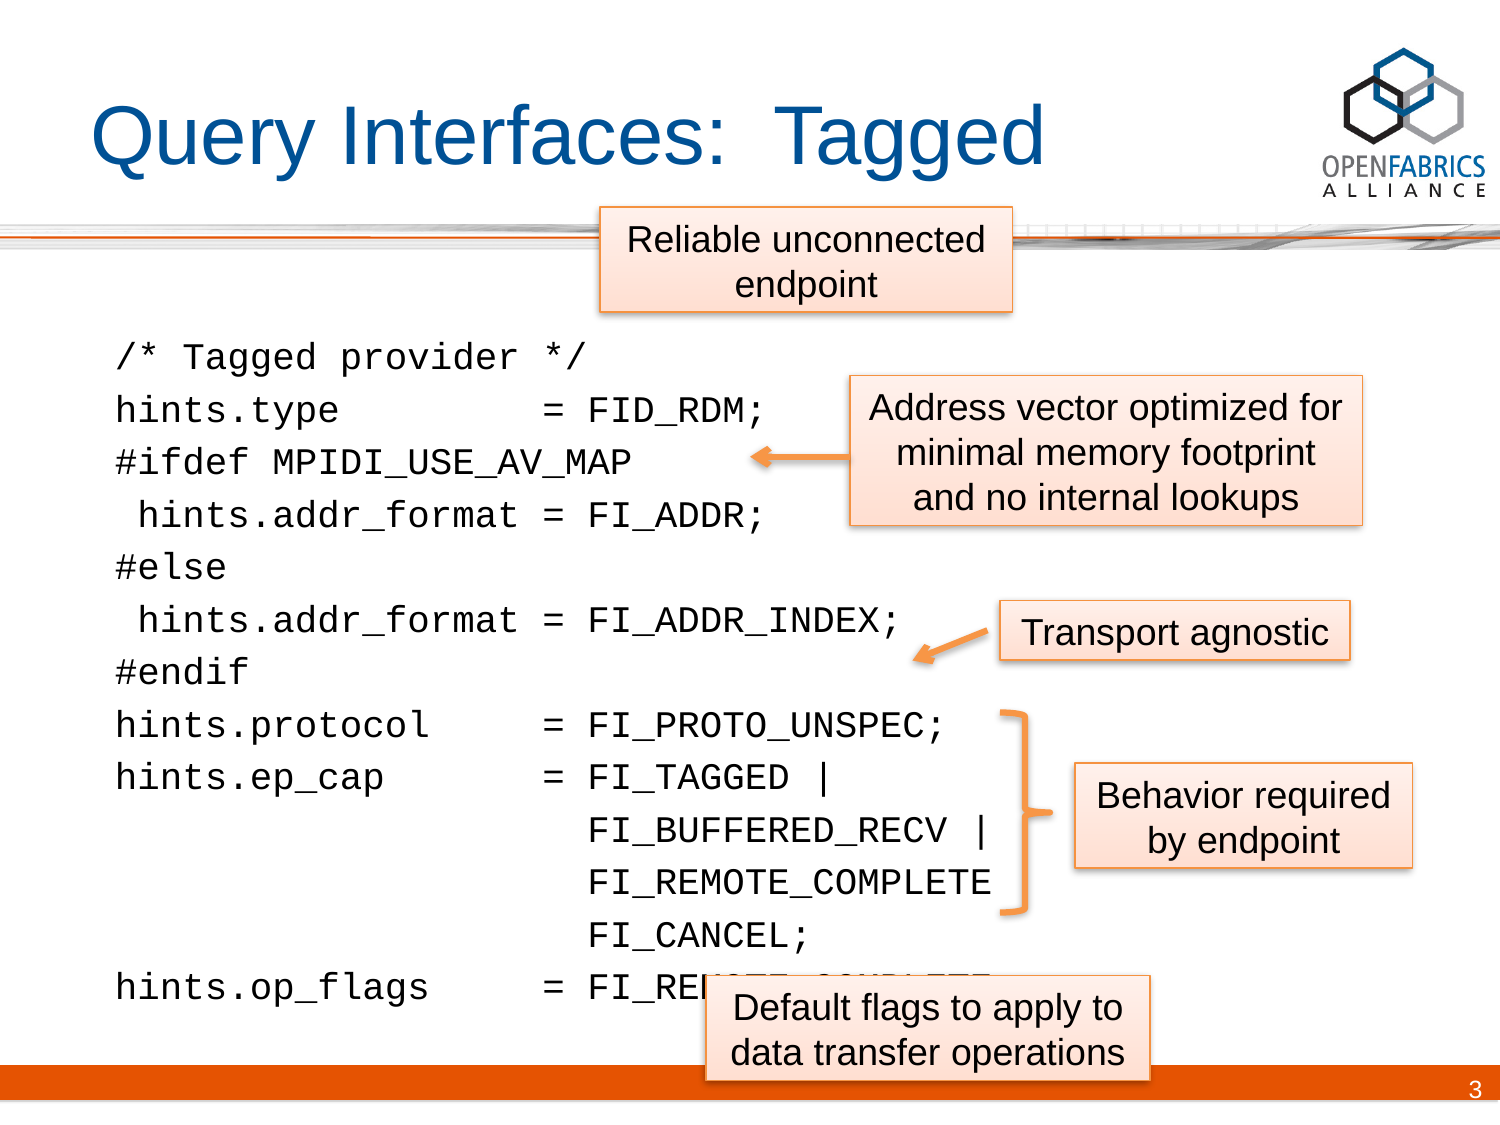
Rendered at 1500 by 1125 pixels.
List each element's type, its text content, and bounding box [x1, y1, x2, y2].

list /* Tagged provider */ hints.type = FID_RDM; #ifdef MPIDI_USE_AV_MAP hints.addr_format = FI_ADDR; #else hints.addr_format = FI_ADDR_INDEX; #endif hints.protocol = FI_PROTO_UNSPEC; hints.ep_cap = FI_TAGGED | FI_BUFFERED_RECV | FI_REMOTE_COMPLETE | FI_CANCEL; hints.op_flags = FI_REMOTE_COMPLETE; [99, 324, 1450, 1088]
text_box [912, 630, 988, 661]
title Query Interfaces: Tagged [75, 37, 1300, 225]
text_box [999, 709, 1054, 916]
picture [1312, 37, 1494, 219]
picture [1013, 239, 1500, 250]
slide_number 3 [1422, 1059, 1498, 1119]
text_box Transport agnostic [999, 600, 1351, 661]
picture [0, 239, 599, 250]
picture [1013, 224, 1500, 236]
text_box Address vector optimized for minimal memory footprint and no internal lookups [849, 375, 1363, 526]
text_box Behavior required by endpoint [1074, 762, 1413, 869]
text_box Reliable unconnected endpoint [599, 206, 1013, 313]
text_box Default flags to apply to data transfer operations [705, 975, 1151, 1081]
picture [0, 224, 599, 236]
